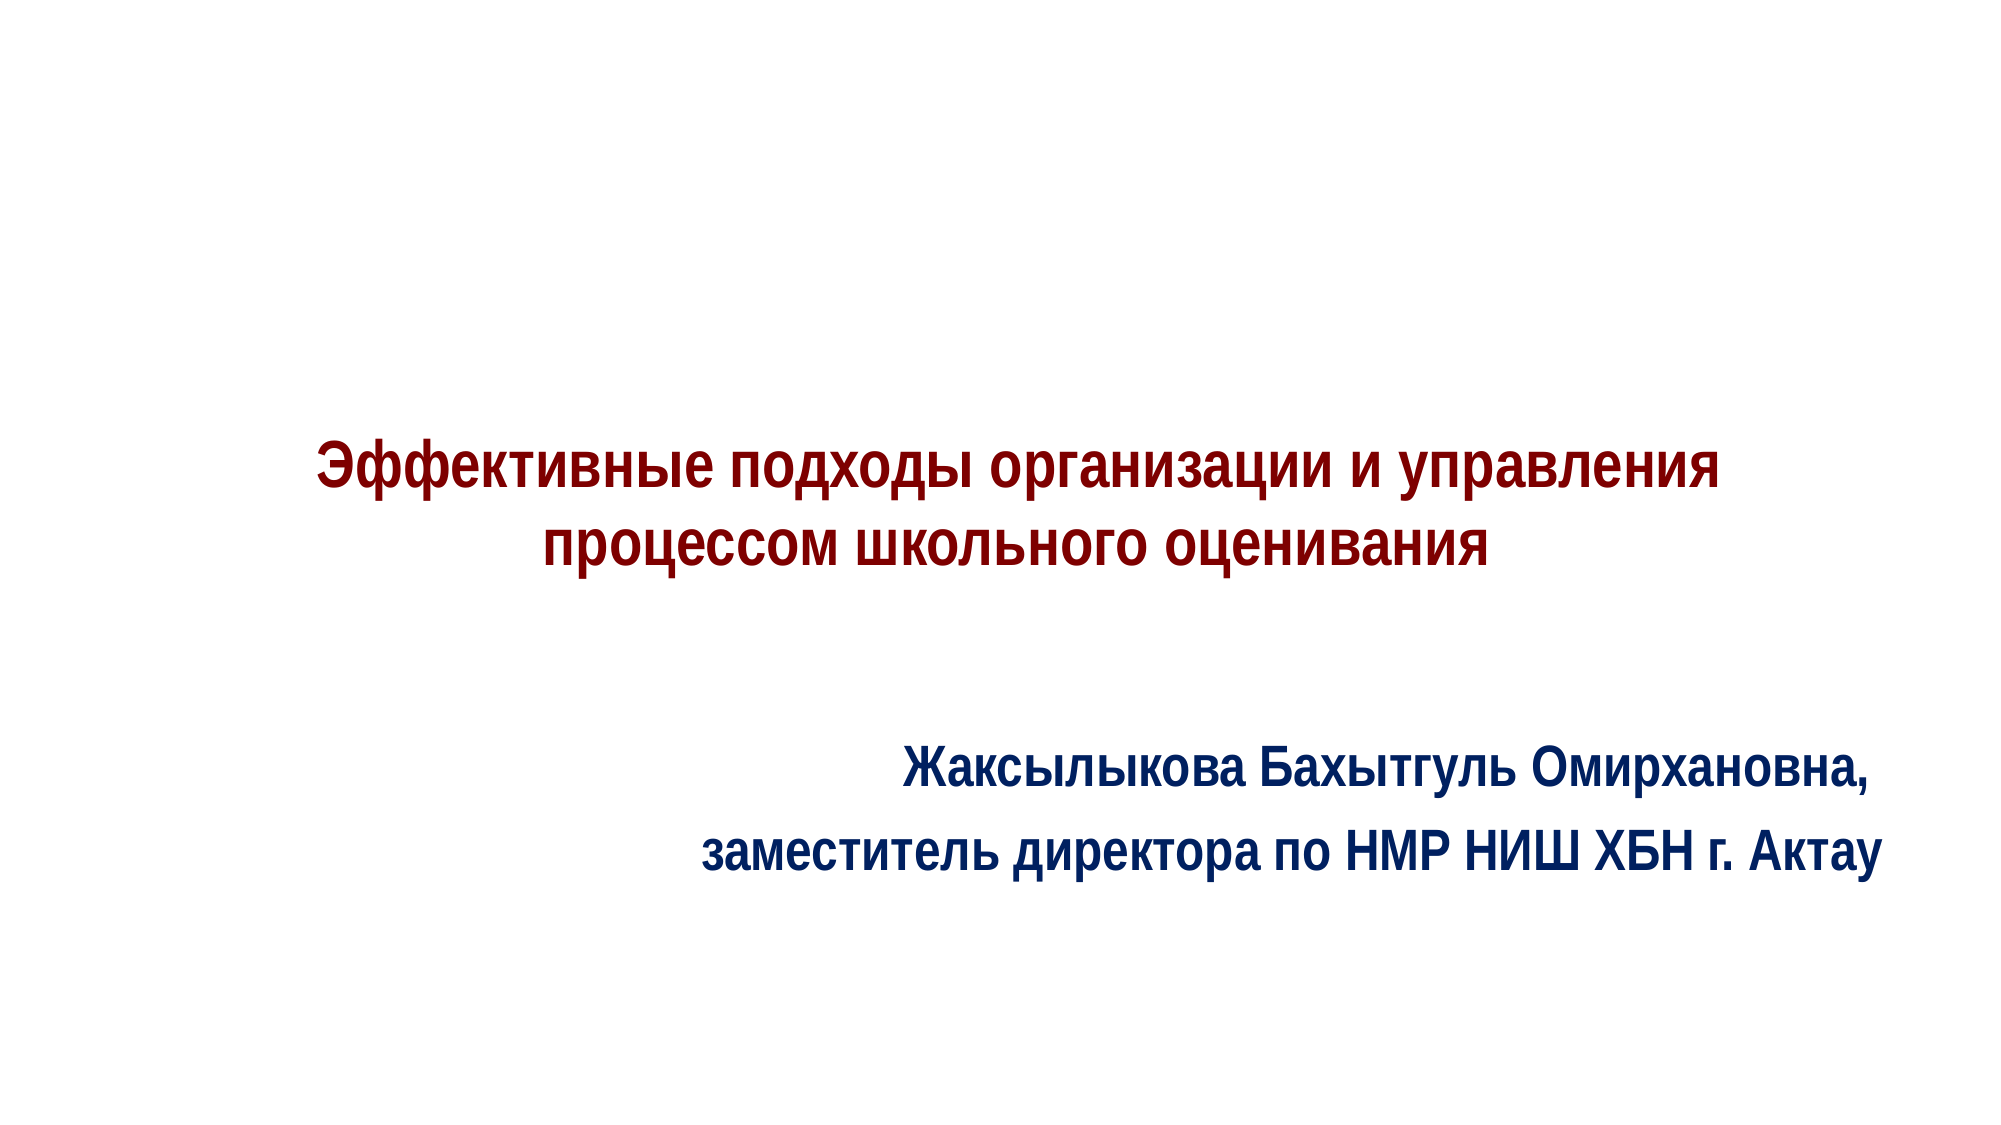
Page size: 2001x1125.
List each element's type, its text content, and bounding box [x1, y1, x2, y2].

title Эффективные подходы организации и управления процессом школьного оценивания [98, 405, 1936, 583]
text_box Жаксылыкова Бахытгуль Омирхановна, заместитель директора по НМР НИШ ХБН г. Актау [98, 728, 1899, 890]
